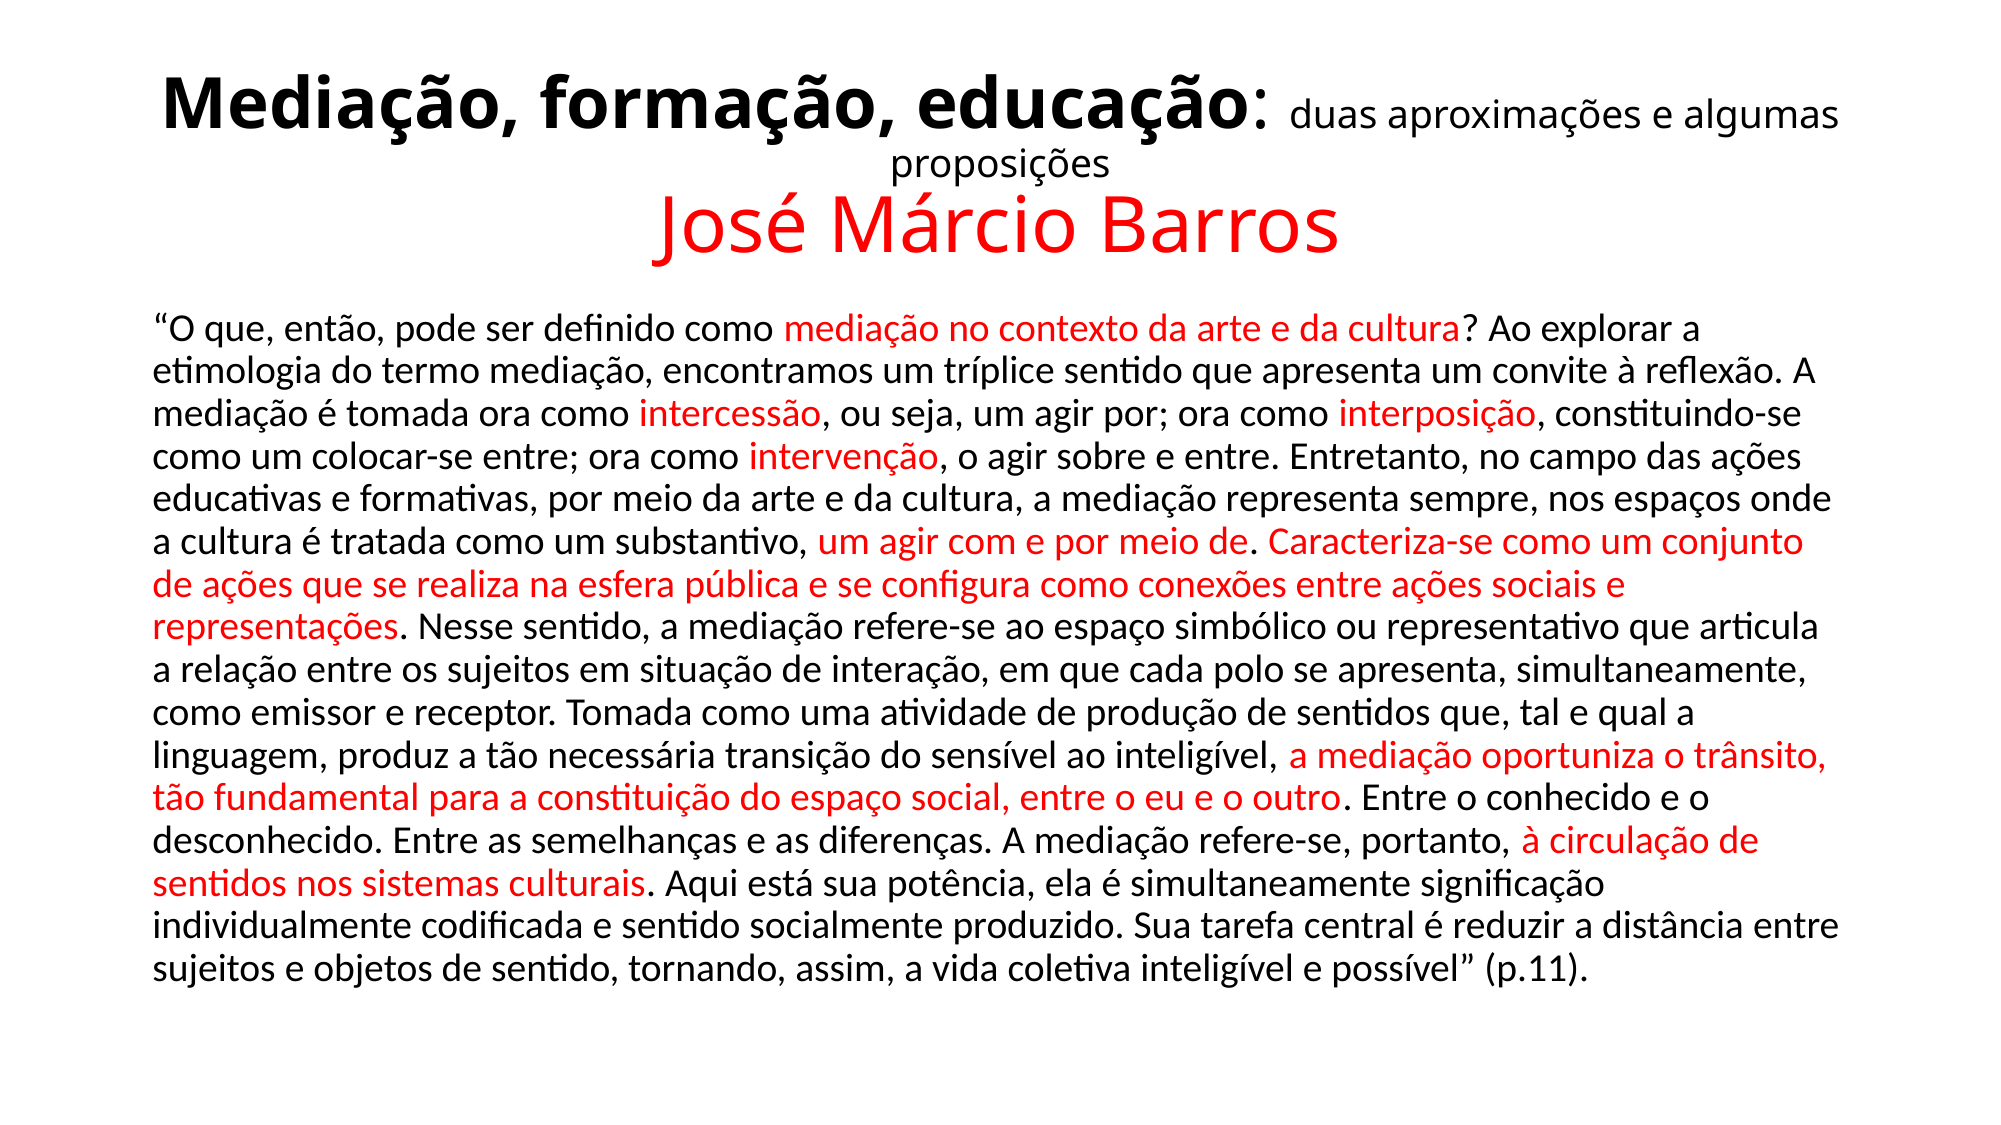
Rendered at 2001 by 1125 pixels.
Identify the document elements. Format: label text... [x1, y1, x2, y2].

title Mediação, formação, educação: duas aproximações e algumas proposições José Márcio Barros [137, 59, 1863, 278]
list “O que, então, pode ser definido como mediação no contexto da arte e da cultura? Ao explorar a etimologia do termo mediação, encontramos um tríplice sentido que apresenta um convite à reflexão. A mediação é tomada ora como intercessão, ou seja, um agir por; ora como interposição, constituindo-se como um colocar-se entre; ora como intervenção, o agir sobre e entre. Entretanto, no campo das ações educativas e formativas, por meio da arte e da cultura, a mediação representa sempre, nos espaços onde a cultura é tratada como um substantivo, um agir com e por meio de. Caracteriza-se como um conjunto de ações que se realiza na esfera pública e se configura como conexões entre ações sociais e representações. Nesse sentido, a mediação refere-se ao espaço simbólico ou representativo que articula a relação entre os sujeitos em situação de interação, em que cada polo se apresenta, simultaneamente, como emissor e receptor. Tomada como uma atividade de produção de sentidos que, tal e qual a linguagem, produz a tão necessária transição do sensível ao inteligível, a mediação oportuniza o trânsito, tão fundamental para a constituição do espaço social, entre o eu e o outro. Entre o conhecido e o desconhecido. Entre as semelhanças e as diferenças. A mediação refere-se, portanto, à circulação de sentidos nos sistemas culturais. Aqui está sua potência, ela é simultaneamente significação individualmente codificada e sentido socialmente produzido. Sua tarefa central é reduzir a distância entre sujeitos e objetos de sentido, tornando, assim, a vida coletiva inteligível e possível” (p.11). [137, 299, 1863, 1014]
